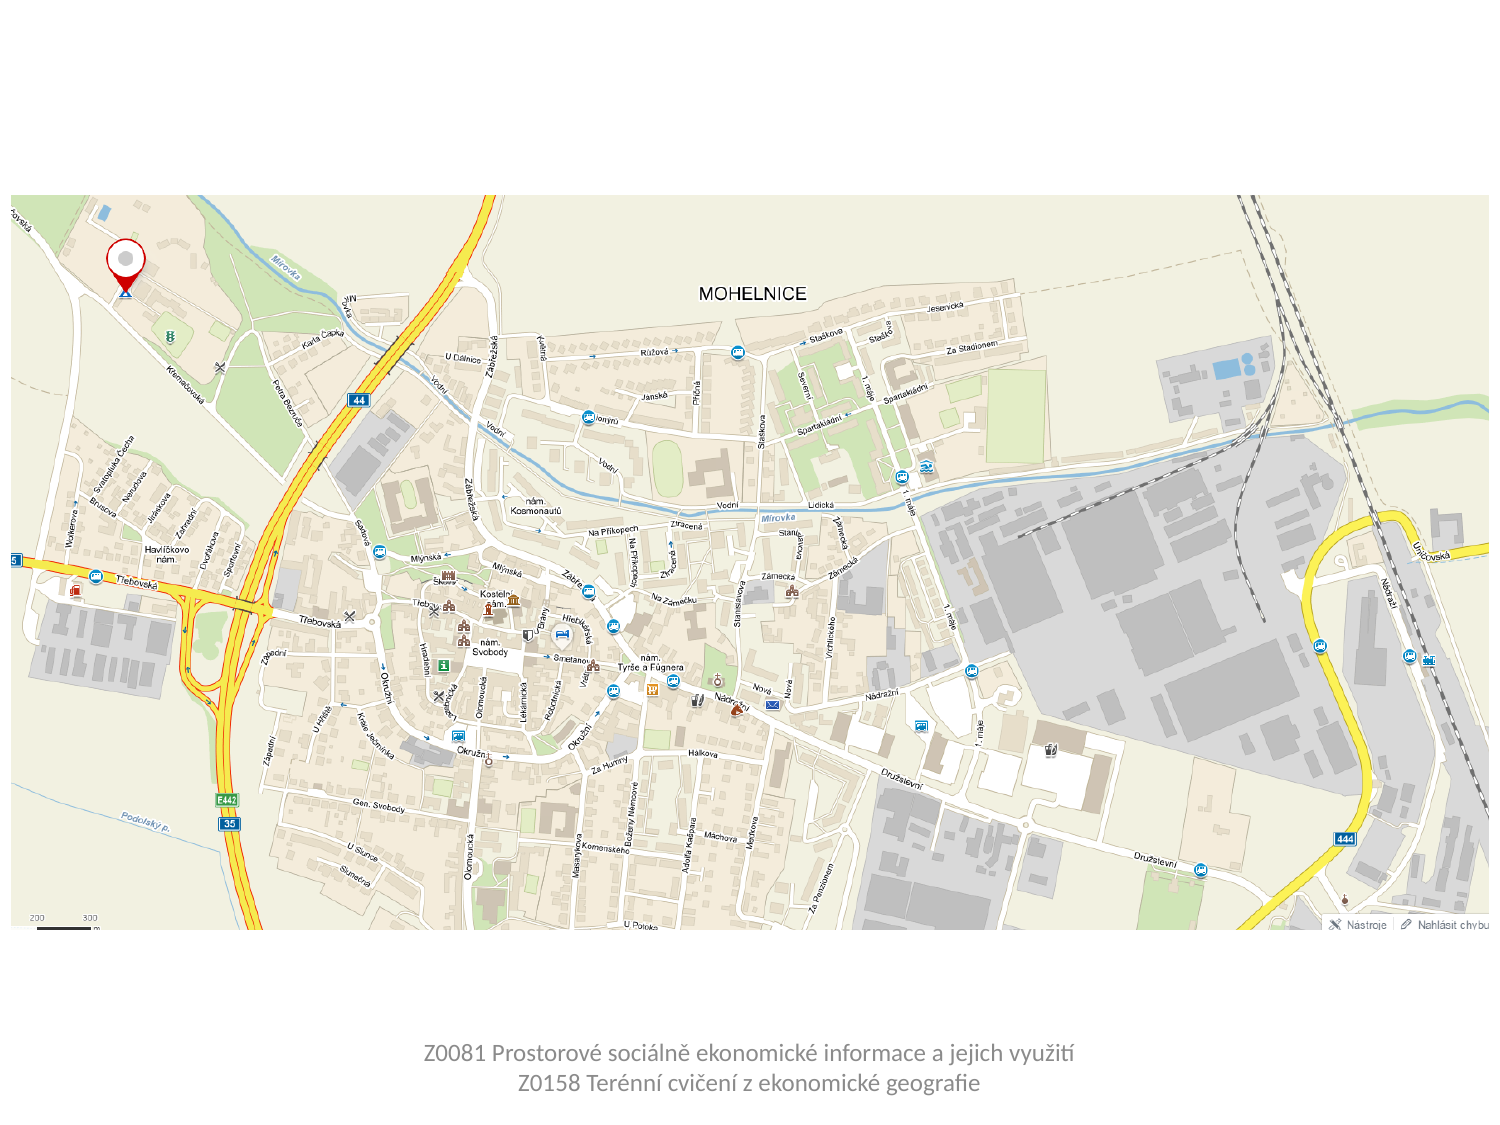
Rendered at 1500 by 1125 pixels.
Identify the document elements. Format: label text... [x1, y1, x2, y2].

picture [11, 194, 1489, 930]
text_box Z0081 Prostorové sociálně ekonomické informace a jejich využití Z0158 Terénní cvičení z ekonomické geografie [0, 1002, 1500, 1125]
